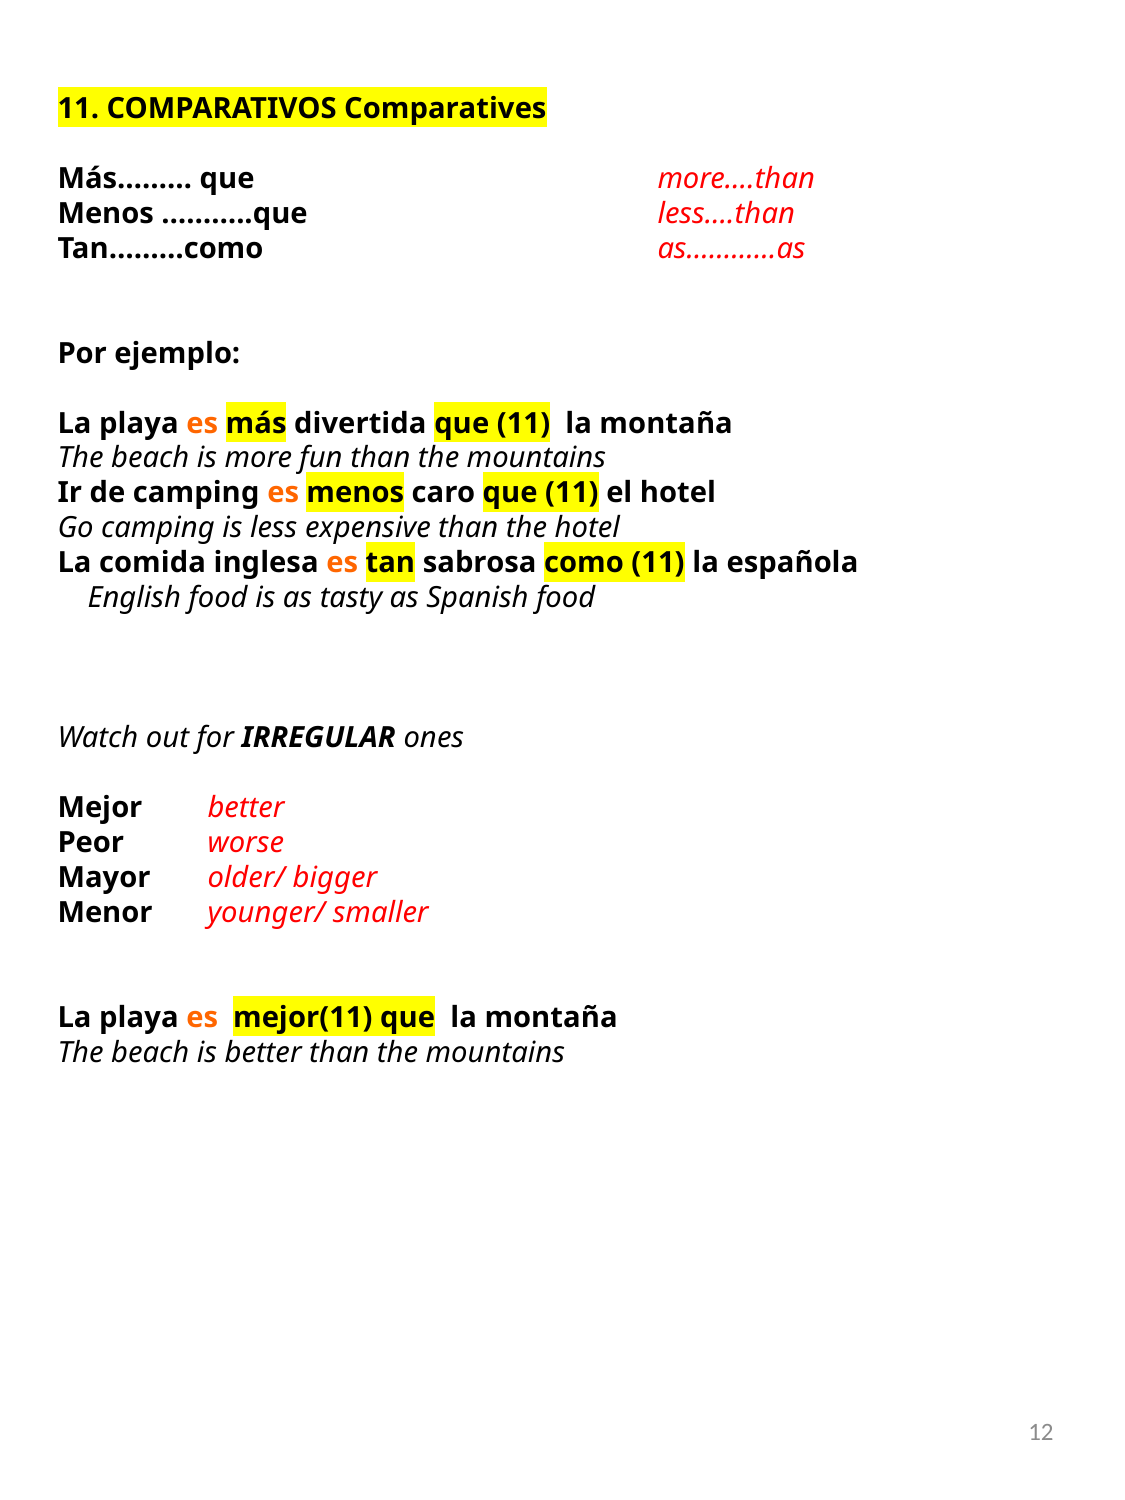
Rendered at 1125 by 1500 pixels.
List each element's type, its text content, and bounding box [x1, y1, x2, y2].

text_box 11. COMPARATIVOS Comparatives Más……… que more….than Menos ………..que less….than Tan………como as…………as Por ejemplo: La playa es más divertida que (11) la montaña The beach is more fun than the mountains Ir de camping es menos caro que (11) el hotel Go camping is less expensive than the hotel La comida inglesa es tan sabrosa como (11) la española English food is as tasty as Spanish food Watch out for IRREGULAR ones Mejor better Peor worse Mayor older/ bigger Menor younger/ smaller La playa es mejor(11) que la montaña The beach is better than the mountains [42, 76, 1094, 1156]
slide_number 12 [806, 1390, 1069, 1471]
